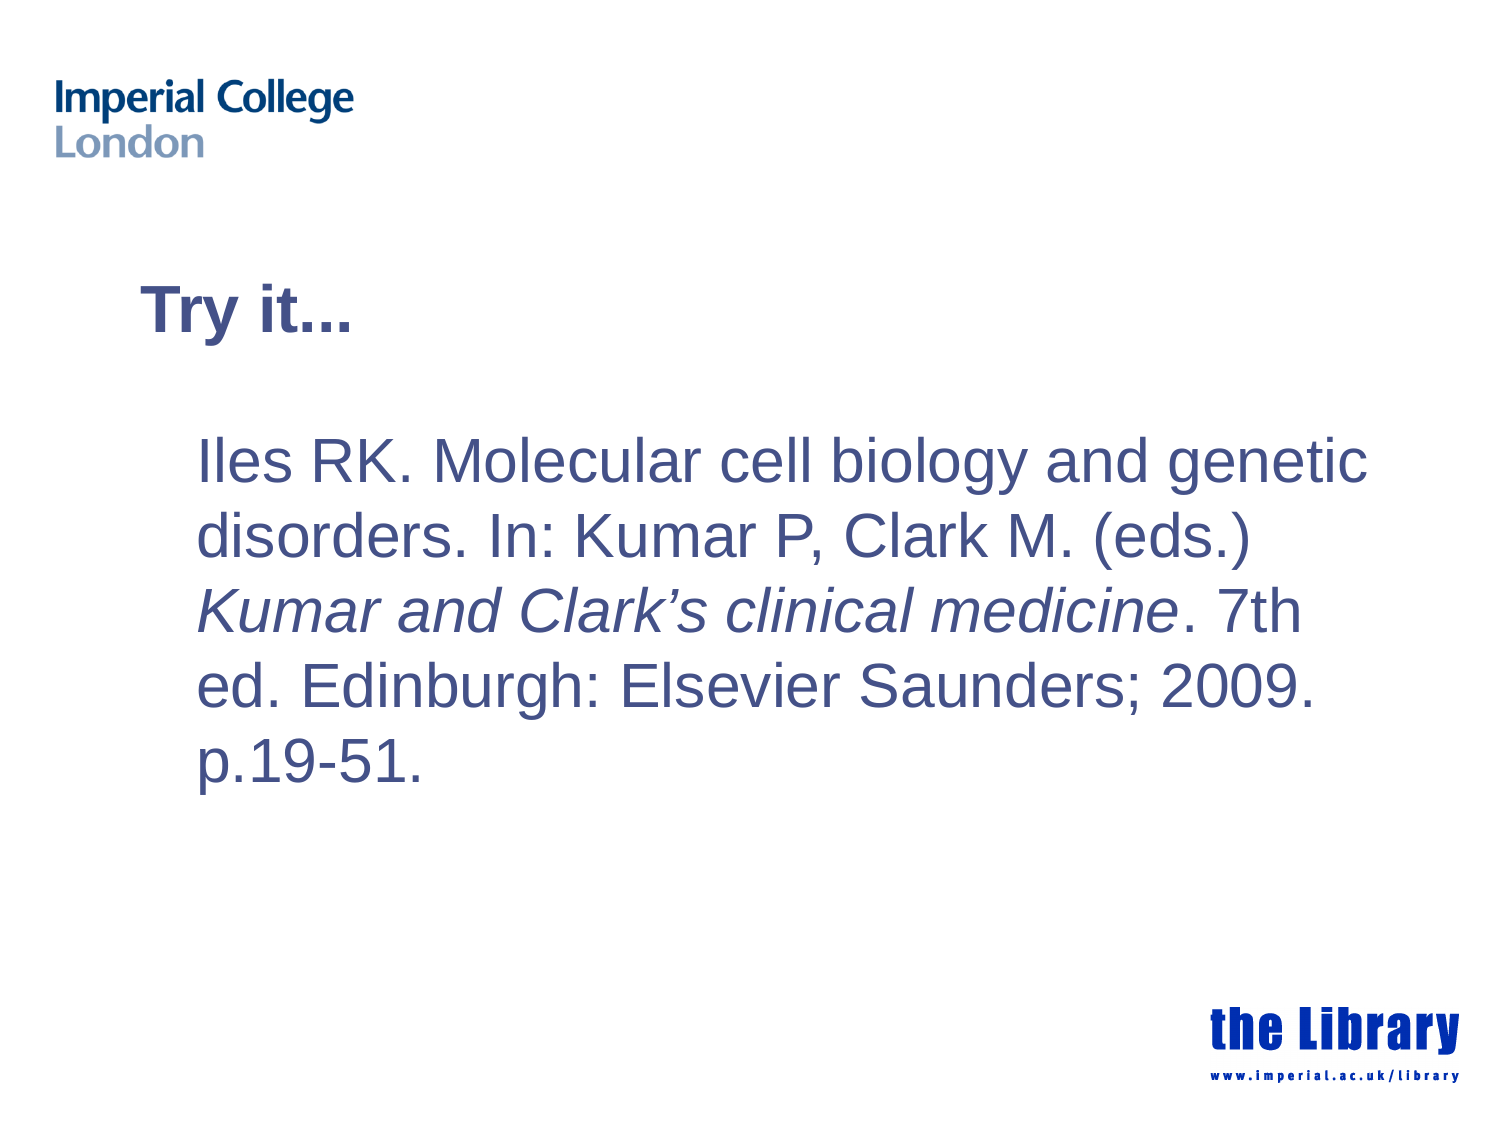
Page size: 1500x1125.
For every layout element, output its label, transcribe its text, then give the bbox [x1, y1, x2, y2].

picture [50, 50, 384, 188]
title Try it... [124, 212, 1401, 401]
list Iles RK. Molecular cell biology and genetic disorders. In: Kumar P, Clark M. (eds.) Kumar and Clark’s clinical medicine. 7th ed. Edinburgh: Elsevier Saunders; 2009. p.19-51. [124, 412, 1401, 963]
